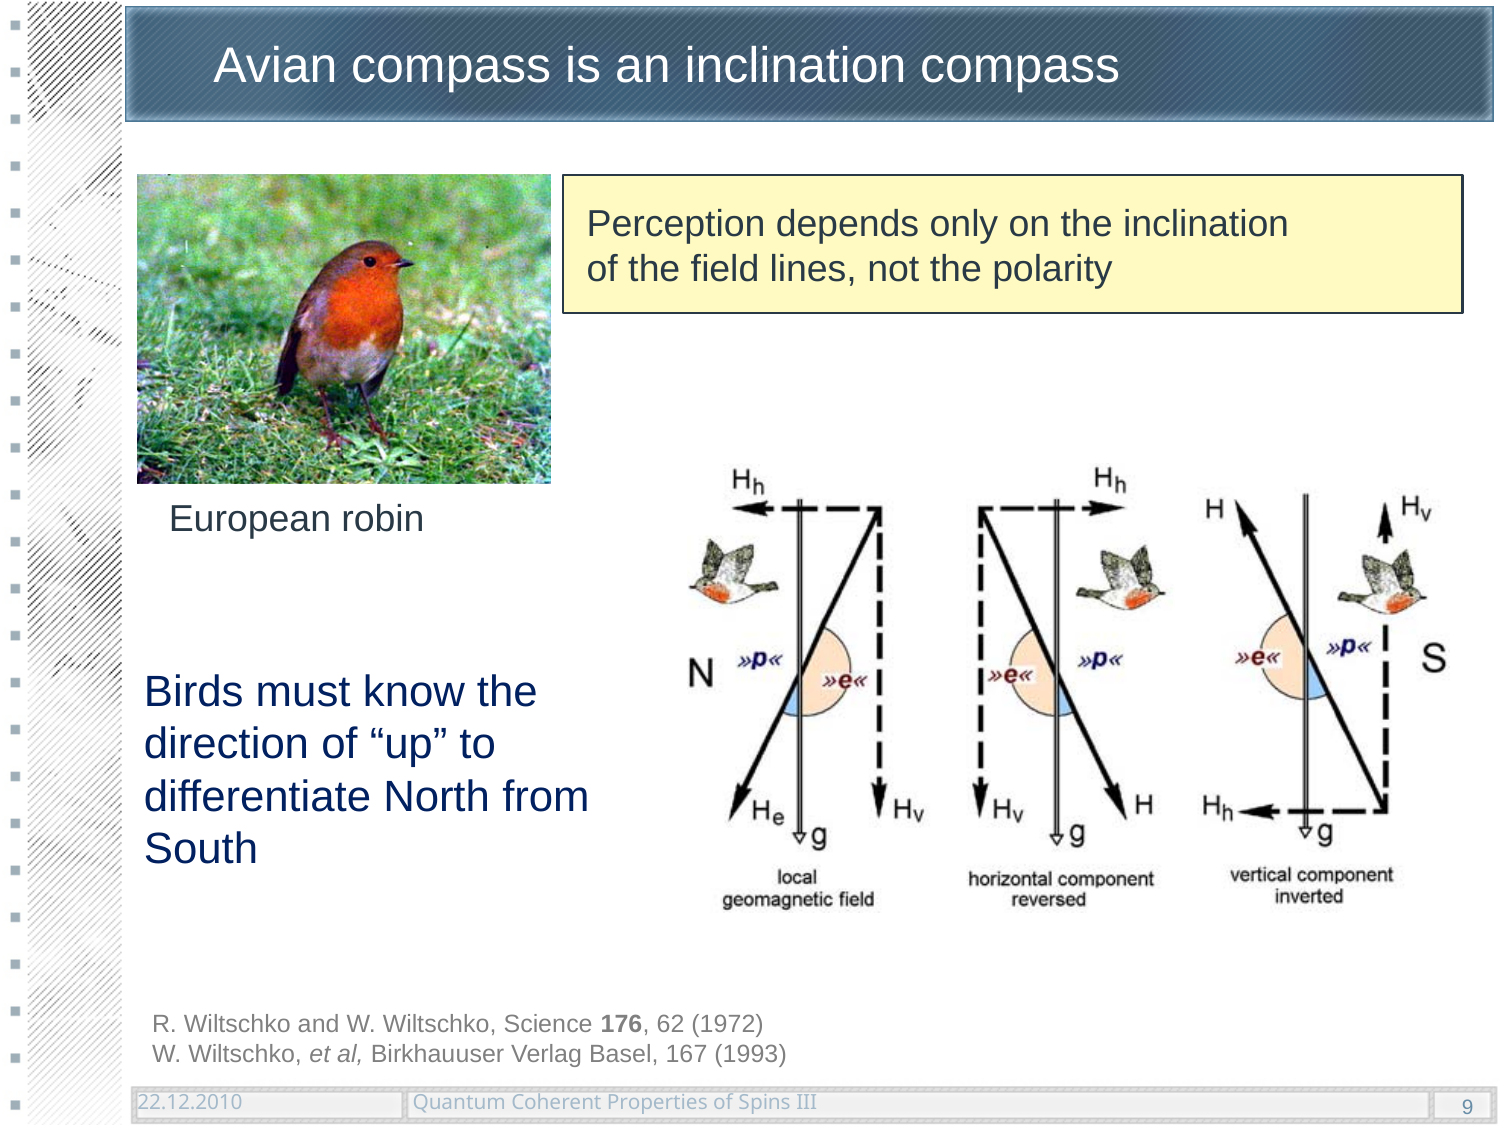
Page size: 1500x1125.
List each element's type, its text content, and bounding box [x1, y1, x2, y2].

text_box Birds must know the direction of “up” to differentiate North from South [137, 662, 613, 839]
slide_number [137, 1088, 412, 1115]
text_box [562, 174, 1463, 314]
picture [0, 0, 1500, 1125]
text_box R. Wiltschko and W. Wiltschko, Science 176, 62 (1972) W. Wiltschko, et al, Birkhauuser Verlag Basel, 167 (1993) [137, 999, 847, 1075]
text_box European robin [162, 494, 432, 540]
footer Quantum Coherent Properties of Spins III [412, 1088, 1424, 1125]
text_box Avian compass is an inclination compass [206, 14, 1487, 111]
